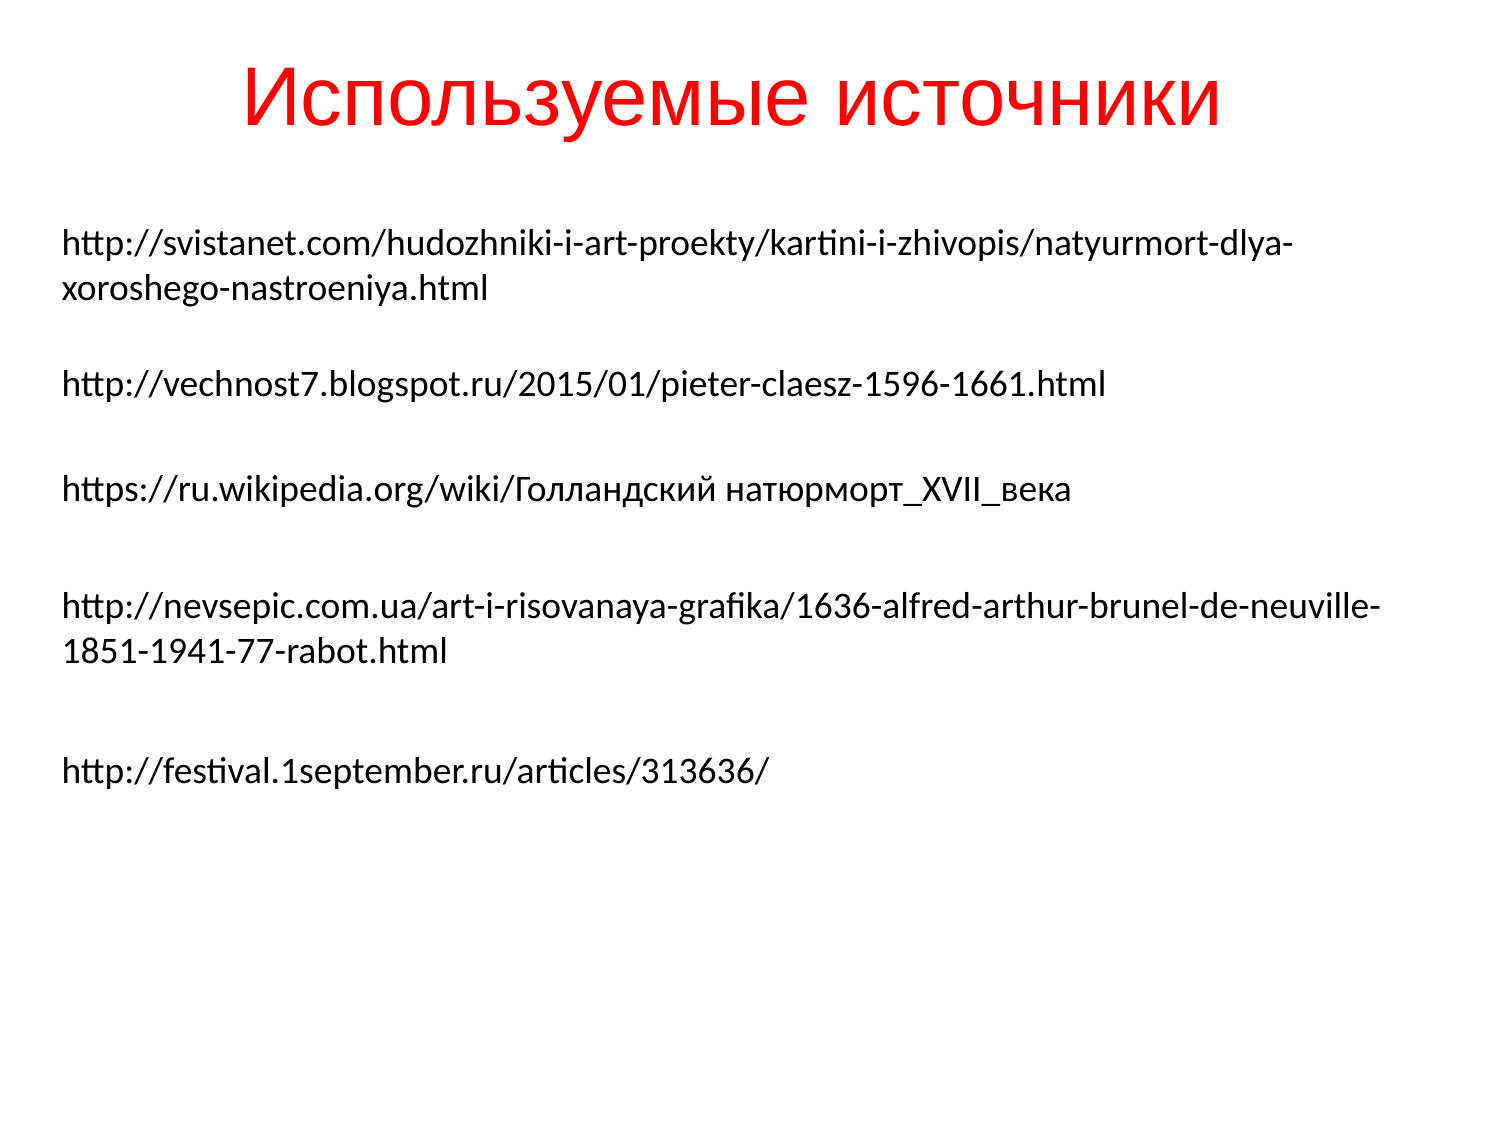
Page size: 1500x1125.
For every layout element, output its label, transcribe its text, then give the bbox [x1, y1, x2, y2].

text_box http://svistanet.com/hudozhniki-i-art-proekty/kartini-i-zhivopis/natyurmort-dlya-xoroshego-nastroeniya.html [46, 210, 1430, 316]
text_box http://vechnost7.blogspot.ru/2015/01/pieter-claesz-1596-1661.html [46, 351, 1418, 412]
text_box https://ru.wikipedia.org/wiki/Голландский натюрморт_XVII_века [46, 456, 1090, 517]
text_box http://nevsepic.com.ua/art-i-risovanaya-grafika/1636-alfred-arthur-brunel-de-neuville-1851-1941-77-rabot.html [46, 574, 1442, 679]
text_box Используемые источники [35, 35, 1430, 150]
text_box http://festival.1september.ru/articles/313636/ [46, 738, 1454, 798]
